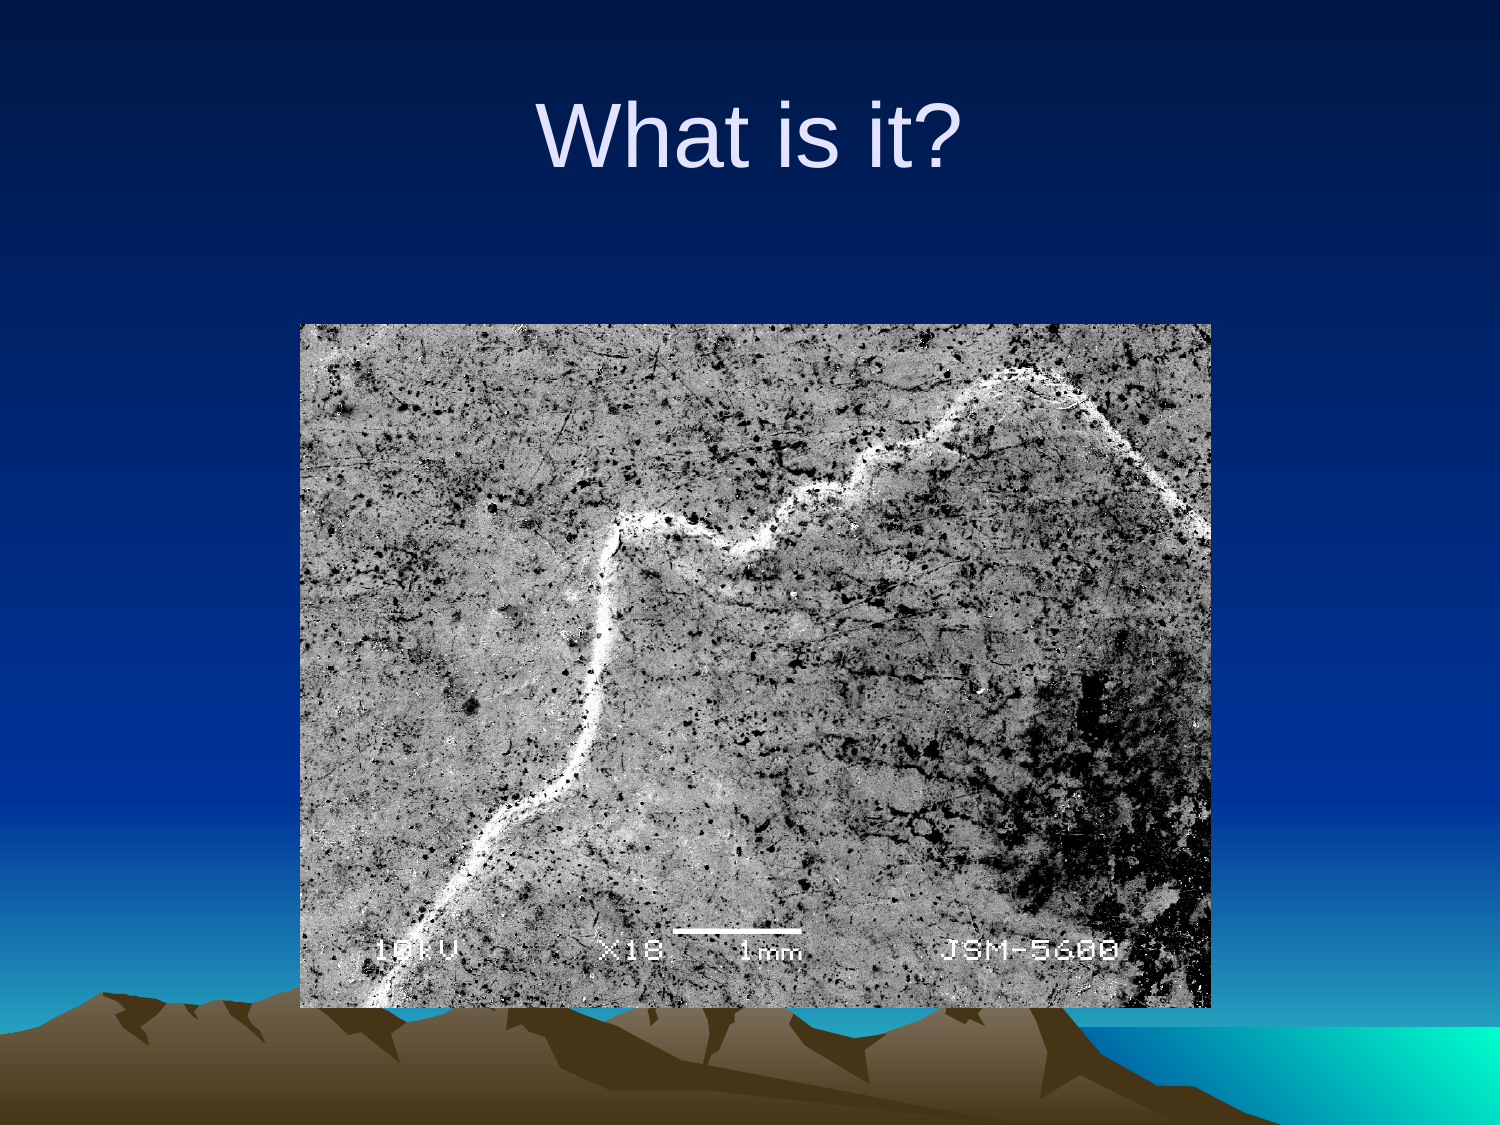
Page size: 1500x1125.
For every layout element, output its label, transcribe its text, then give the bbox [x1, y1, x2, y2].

picture [299, 324, 1212, 1008]
title What is it? [74, 37, 1426, 226]
